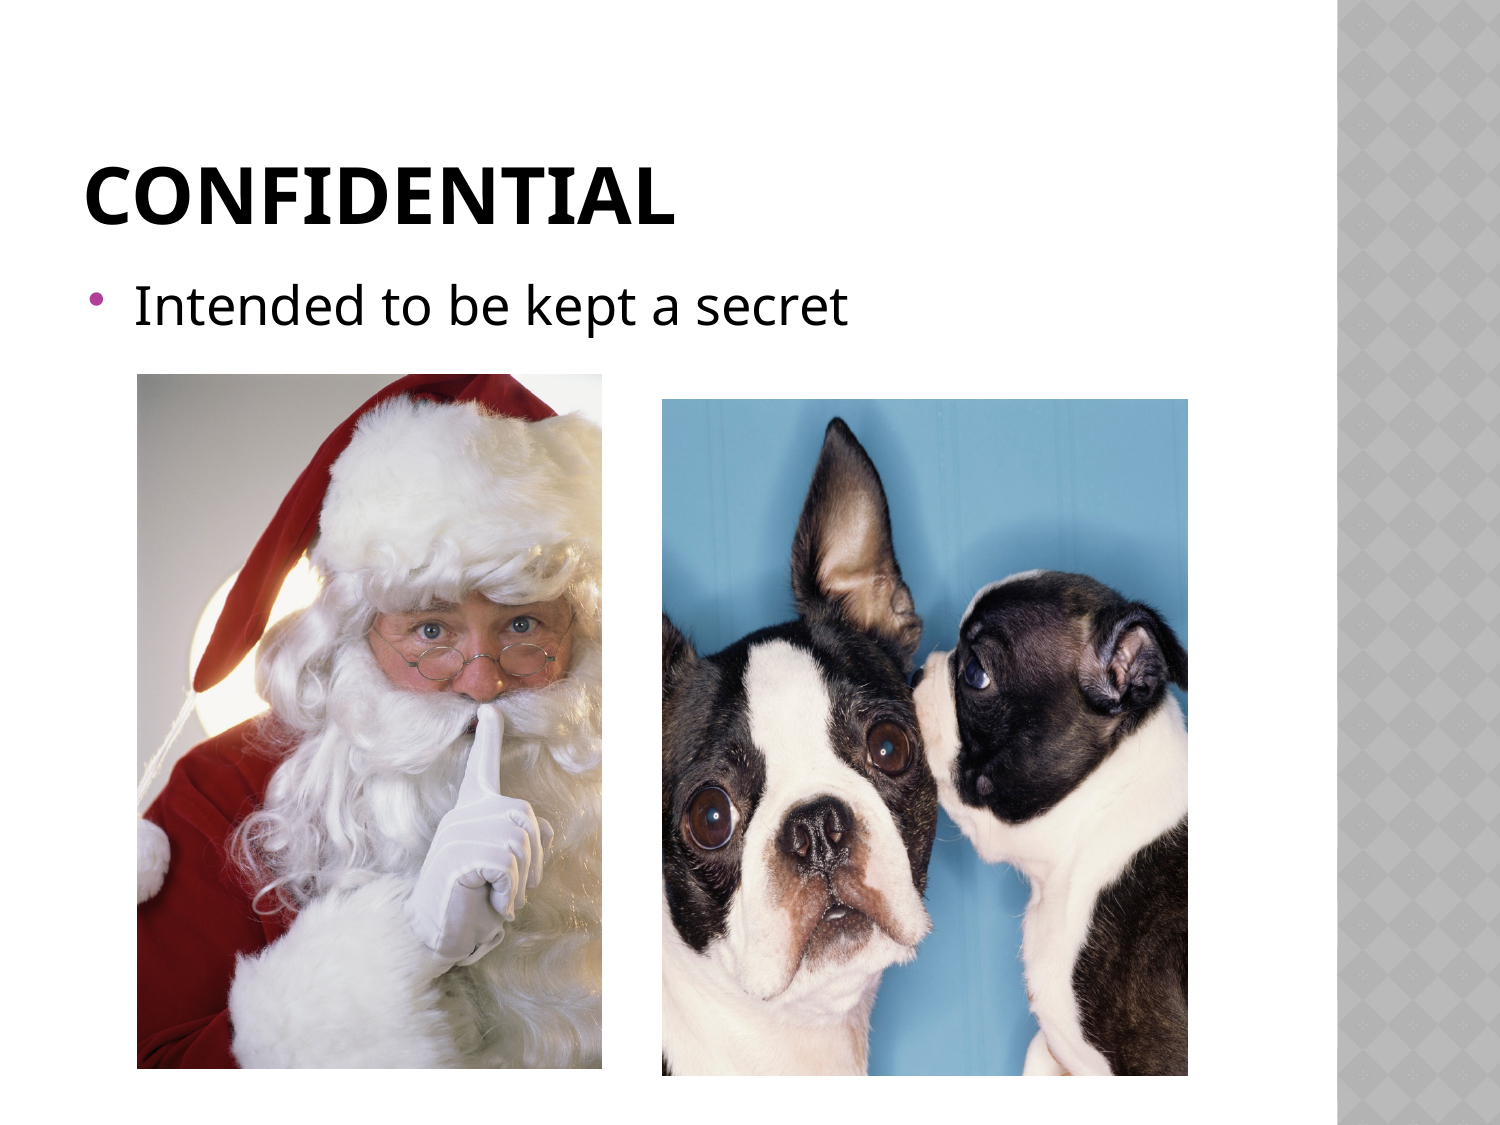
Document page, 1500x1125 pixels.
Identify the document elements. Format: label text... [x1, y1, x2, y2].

picture [661, 399, 1188, 1076]
title Confidential [75, 52, 1263, 240]
picture [137, 374, 602, 1069]
list Intended to be kept a secret [75, 264, 1263, 1059]
